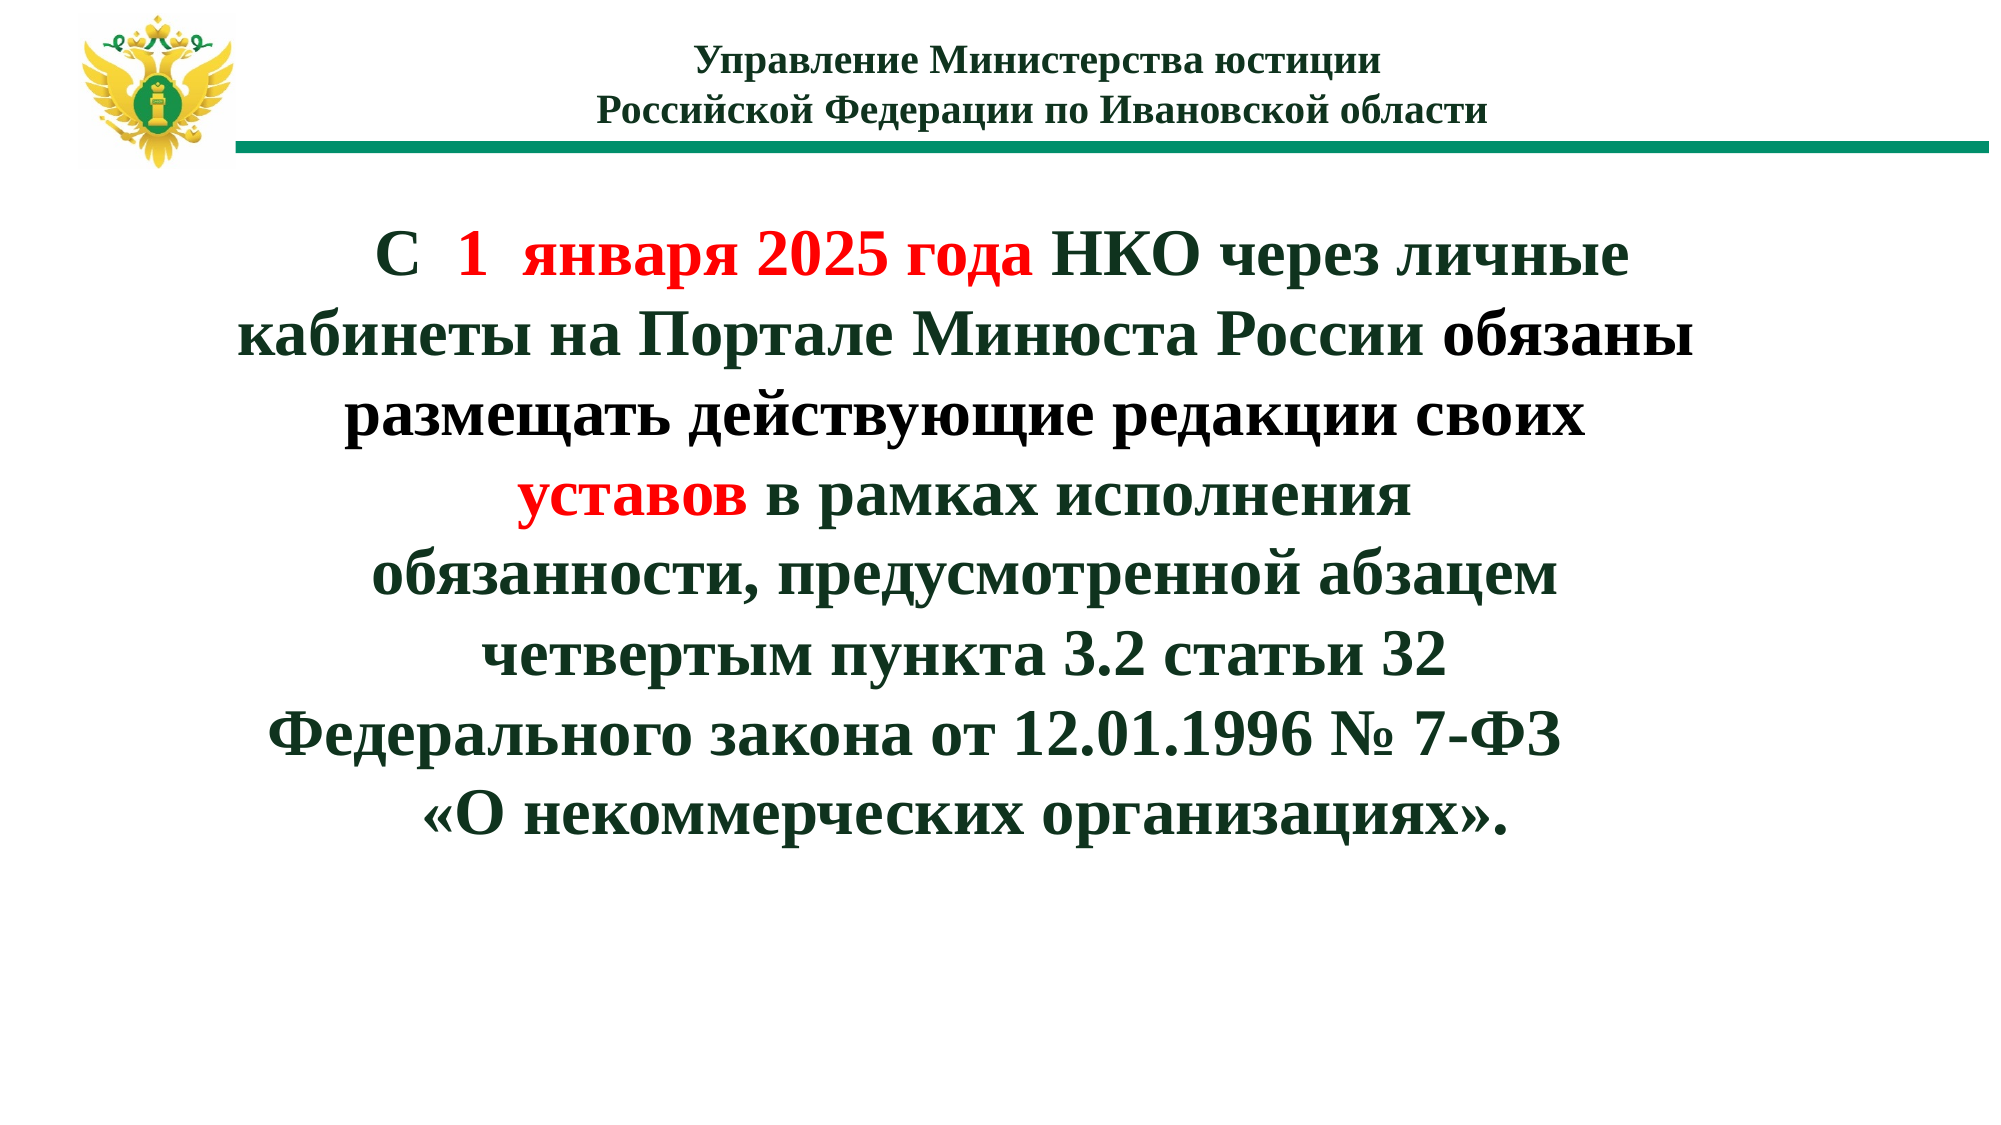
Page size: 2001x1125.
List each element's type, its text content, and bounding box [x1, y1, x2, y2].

title [153, 164, 1897, 978]
text_box Управление Министерства юстиции Российской Федерации по Ивановской области [391, 24, 1694, 140]
text_box С 1 января 2025 года НКО через личные кабинеты на Портале Минюста России обязаны размещать действующие редакции своих уставов в рамках исполнения обязанности, предусмотренной абзацем четвертым пункта 3.2 статьи 32 Федерального закона от 12.01.1996 № 7-ФЗ «О некоммерческих организациях». [212, 201, 1720, 856]
picture [78, 13, 236, 169]
text_box [236, 141, 1989, 154]
